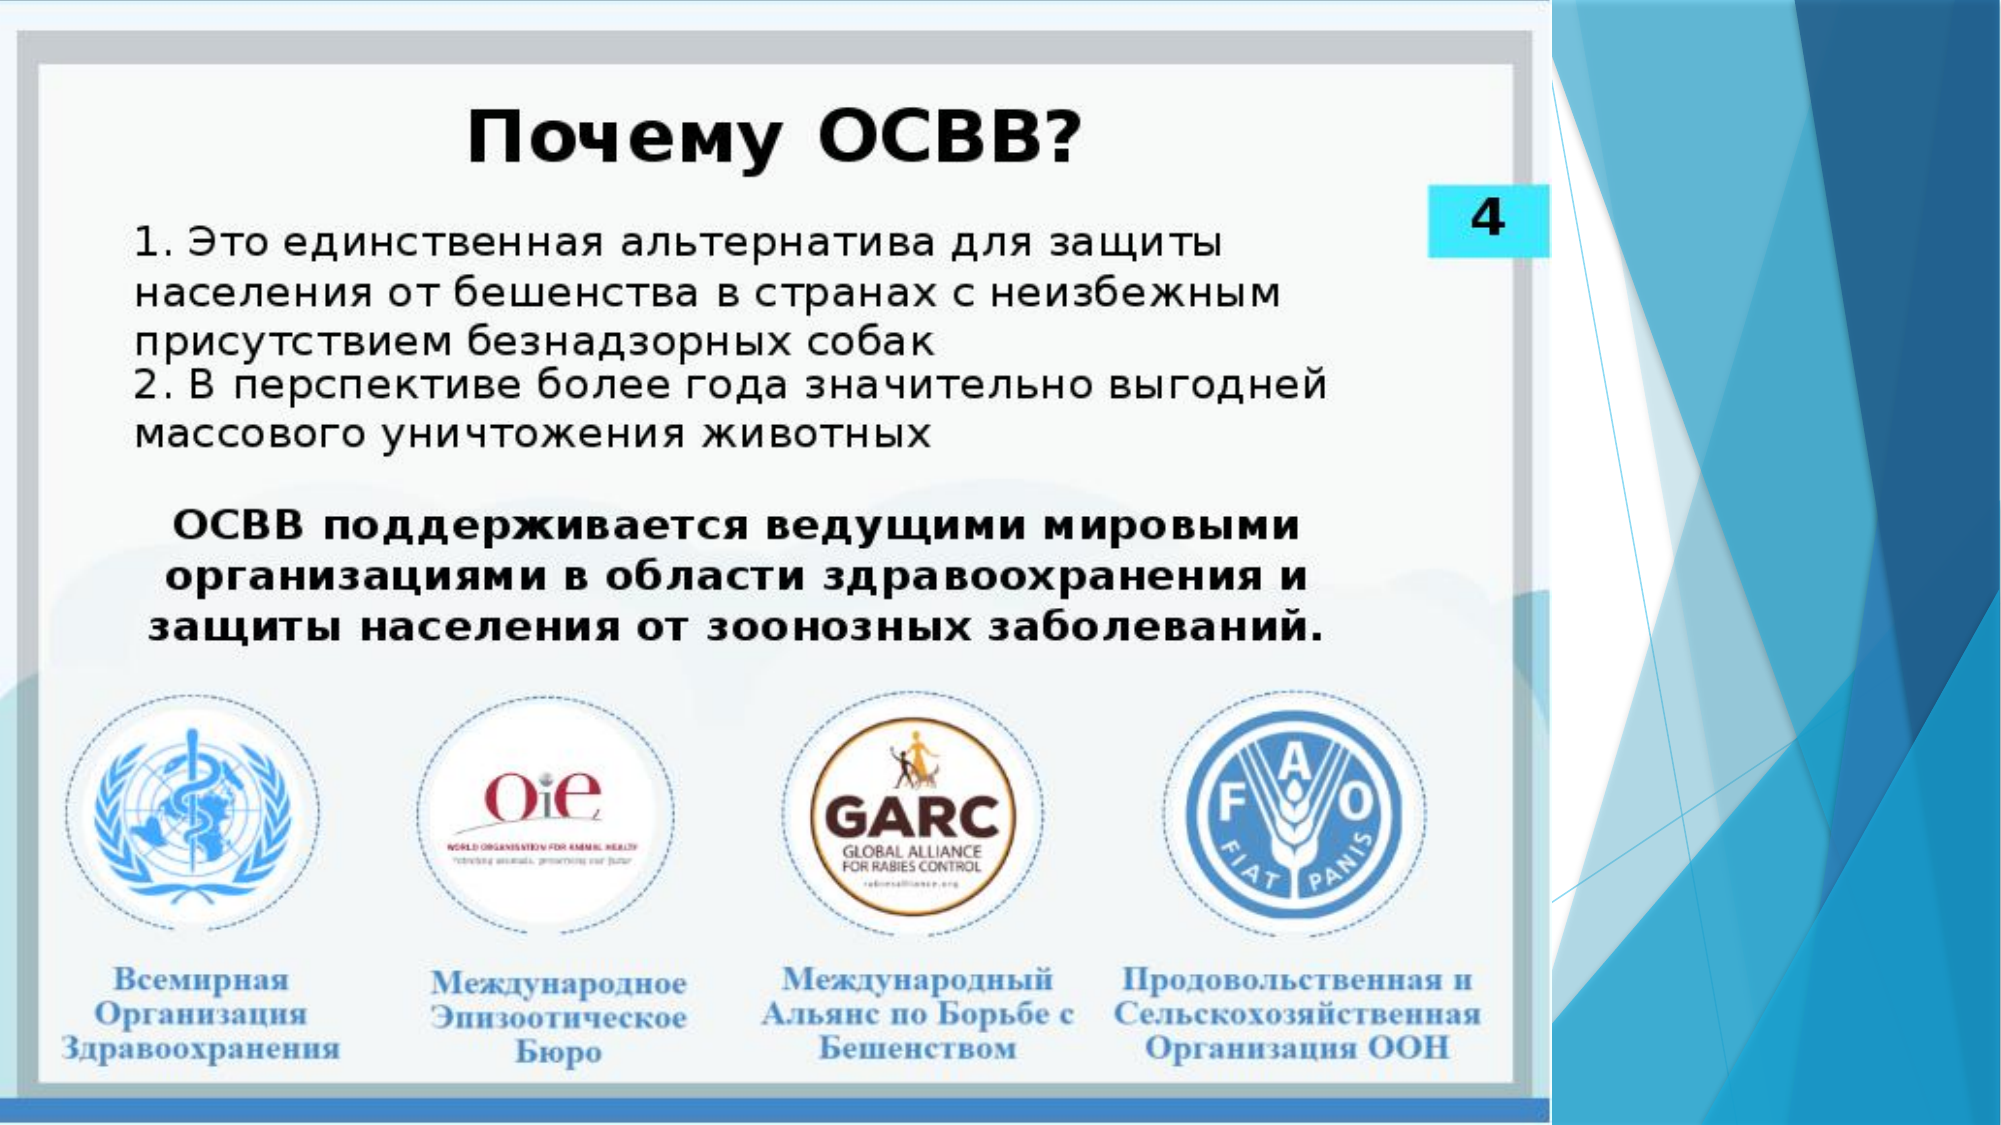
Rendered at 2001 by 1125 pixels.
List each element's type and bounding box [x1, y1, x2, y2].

picture [0, 0, 1553, 1125]
